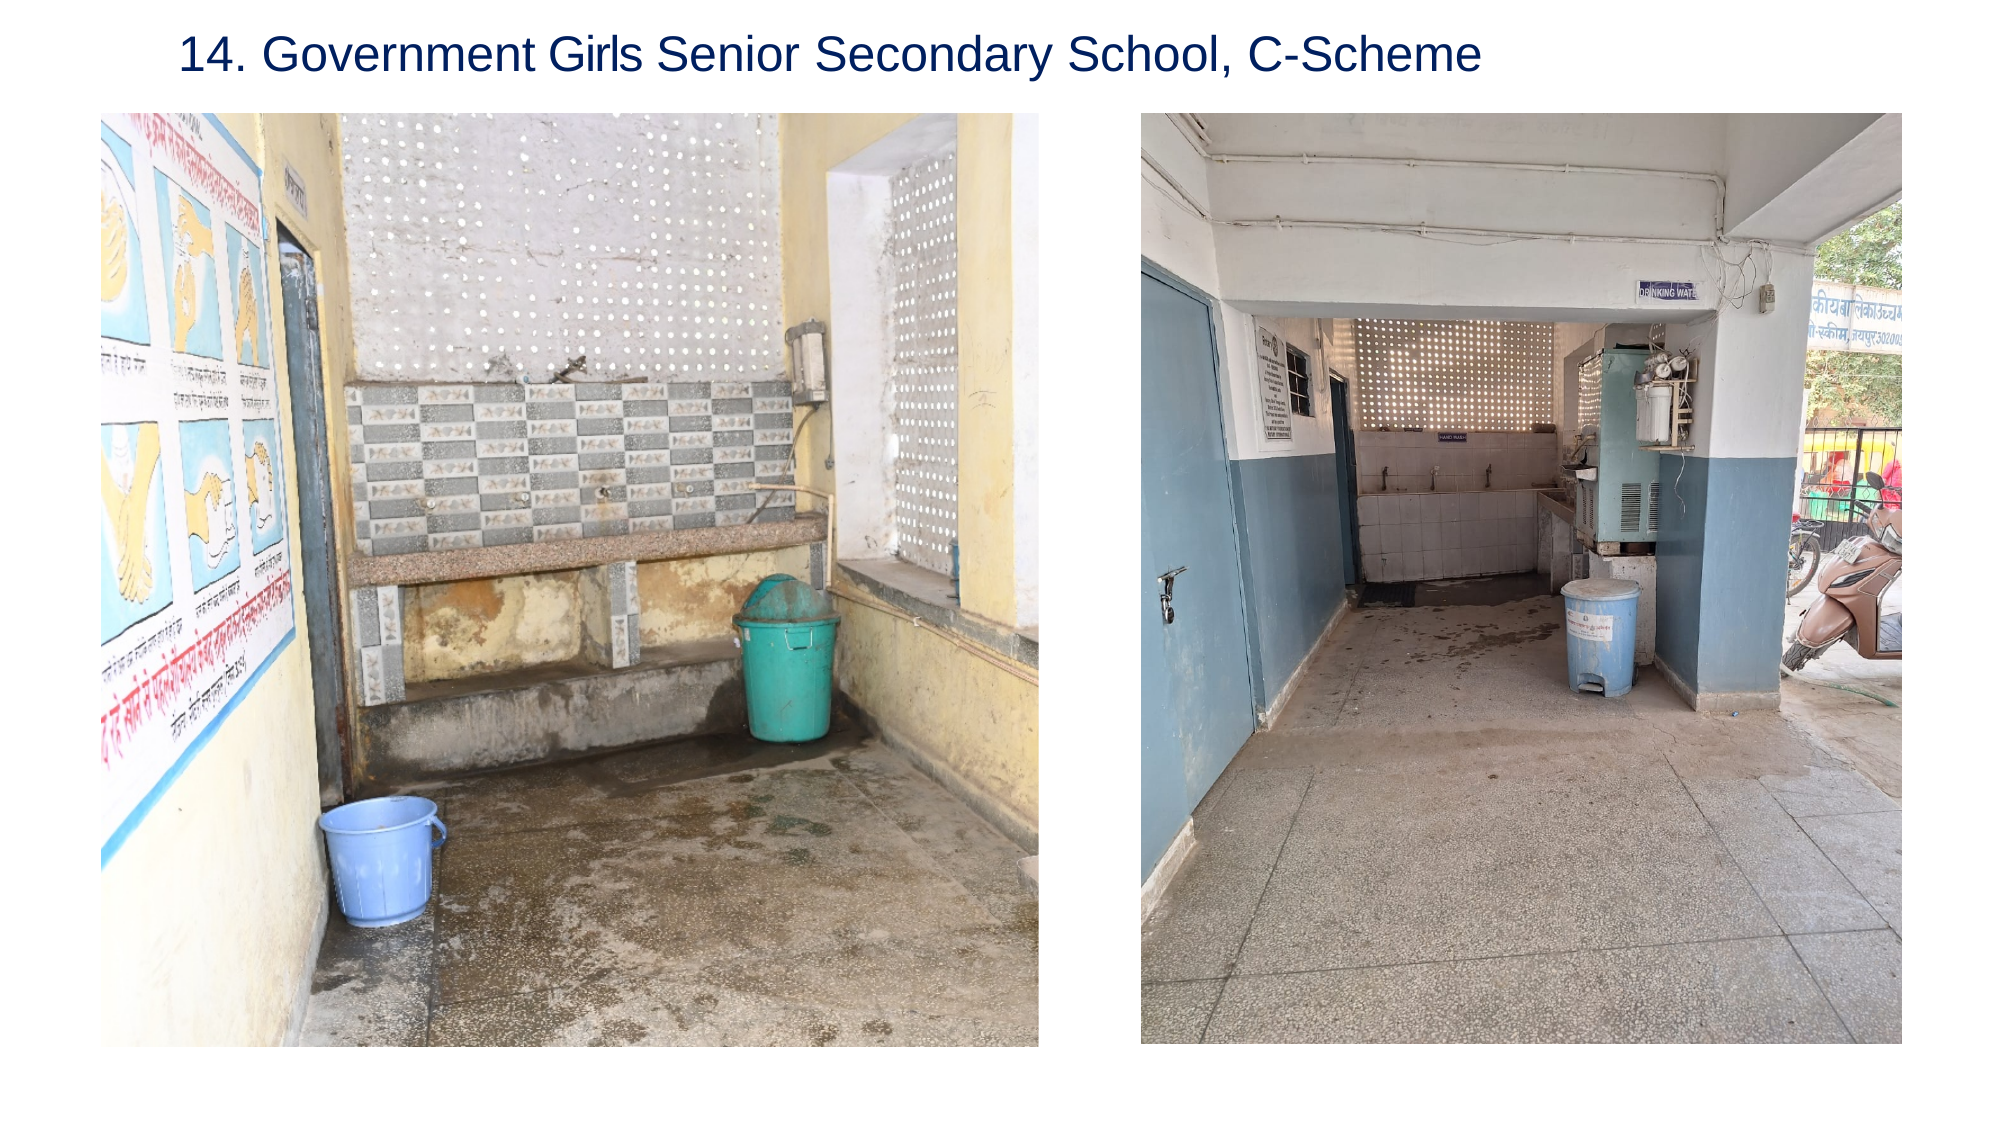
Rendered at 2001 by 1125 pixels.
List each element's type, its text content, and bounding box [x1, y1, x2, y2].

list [101, 113, 1039, 1047]
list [1141, 113, 1902, 1044]
title 14. Government Girls Senior Secondary School, C-Scheme [176, 0, 1902, 146]
